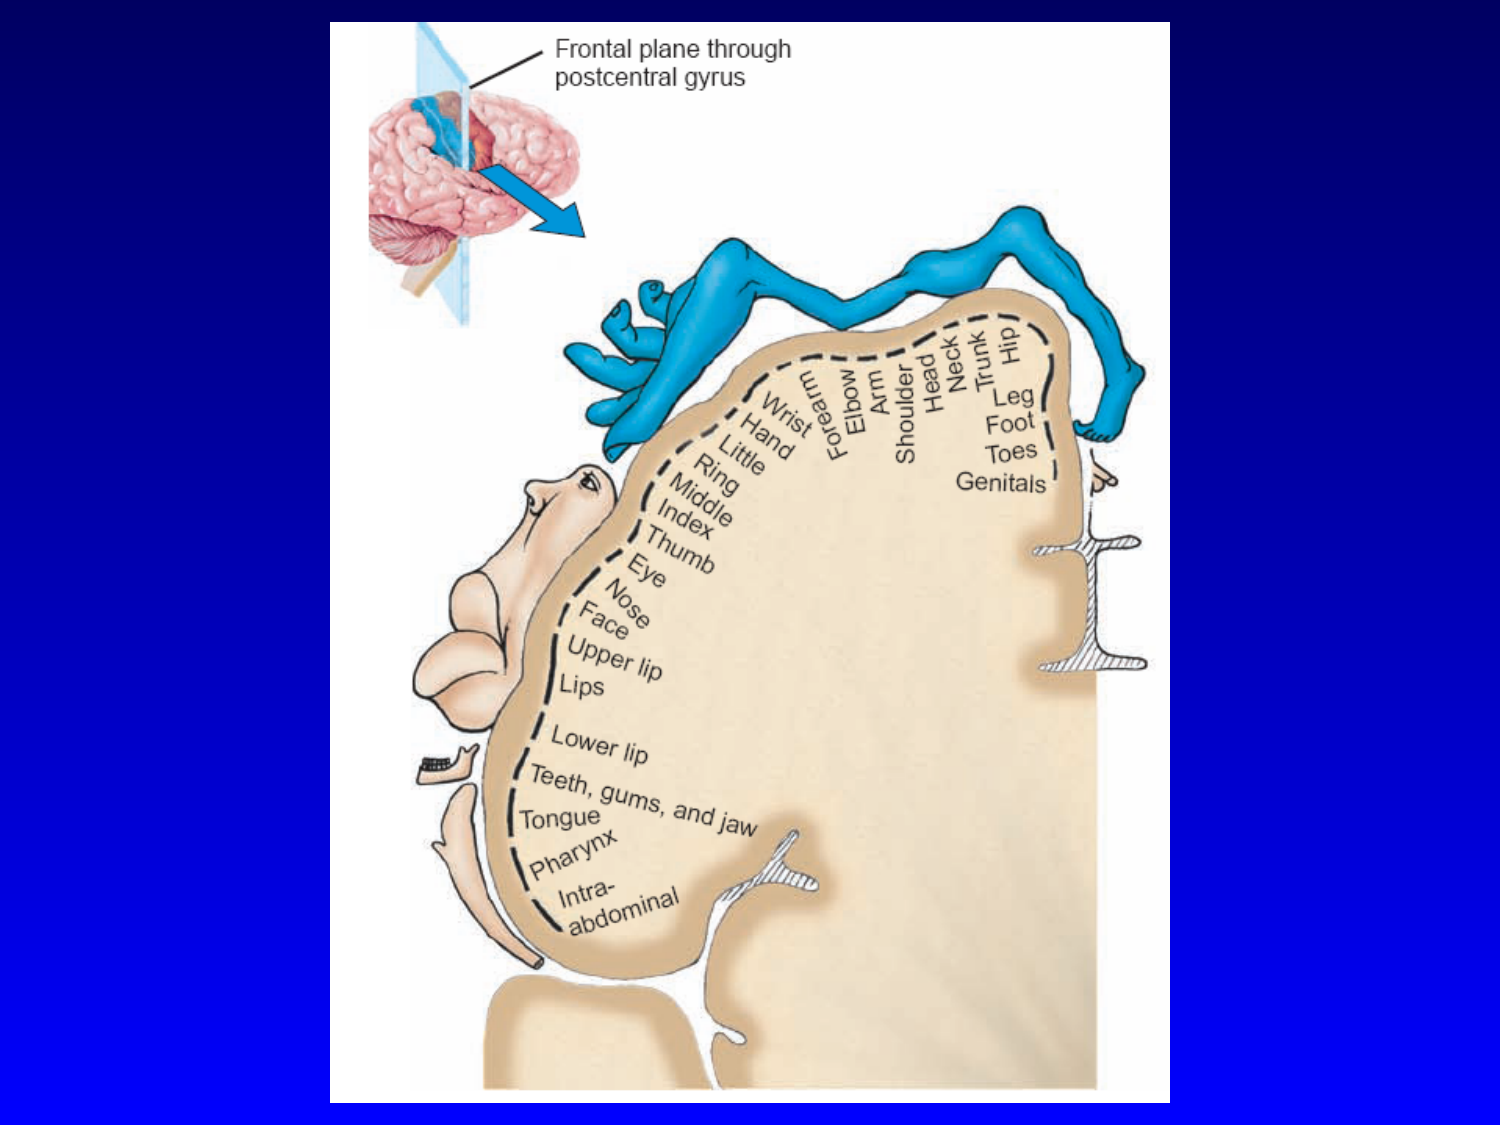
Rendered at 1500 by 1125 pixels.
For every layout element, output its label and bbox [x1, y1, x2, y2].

picture [330, 22, 1170, 1103]
